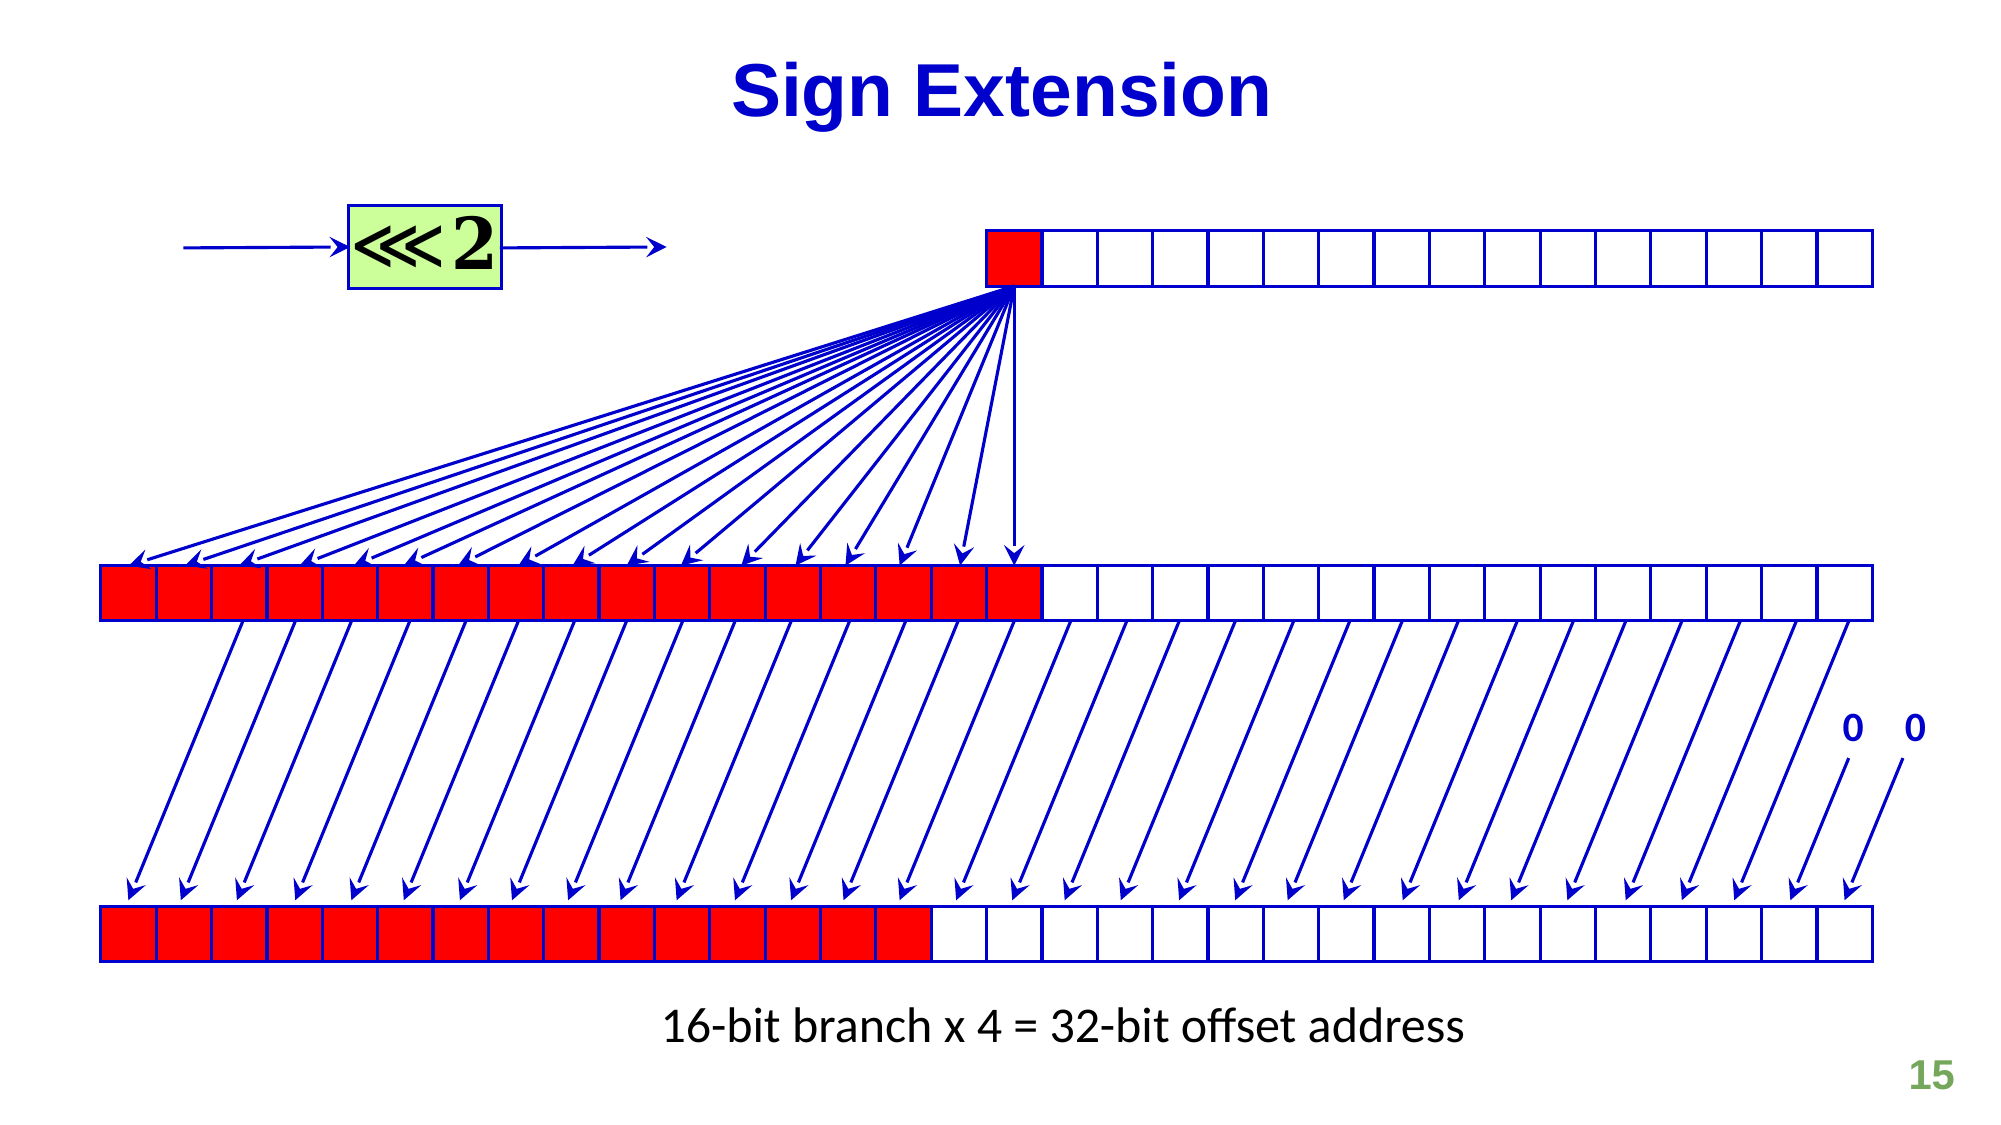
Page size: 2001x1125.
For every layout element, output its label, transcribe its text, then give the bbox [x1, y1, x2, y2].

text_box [100, 230, 1942, 962]
text_box 16-bit branch x 4 = 32-bit offset address [645, 985, 1481, 1061]
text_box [183, 207, 667, 287]
slide_number 15 [1520, 1042, 1971, 1103]
title Sign Extension [33, 33, 1971, 150]
